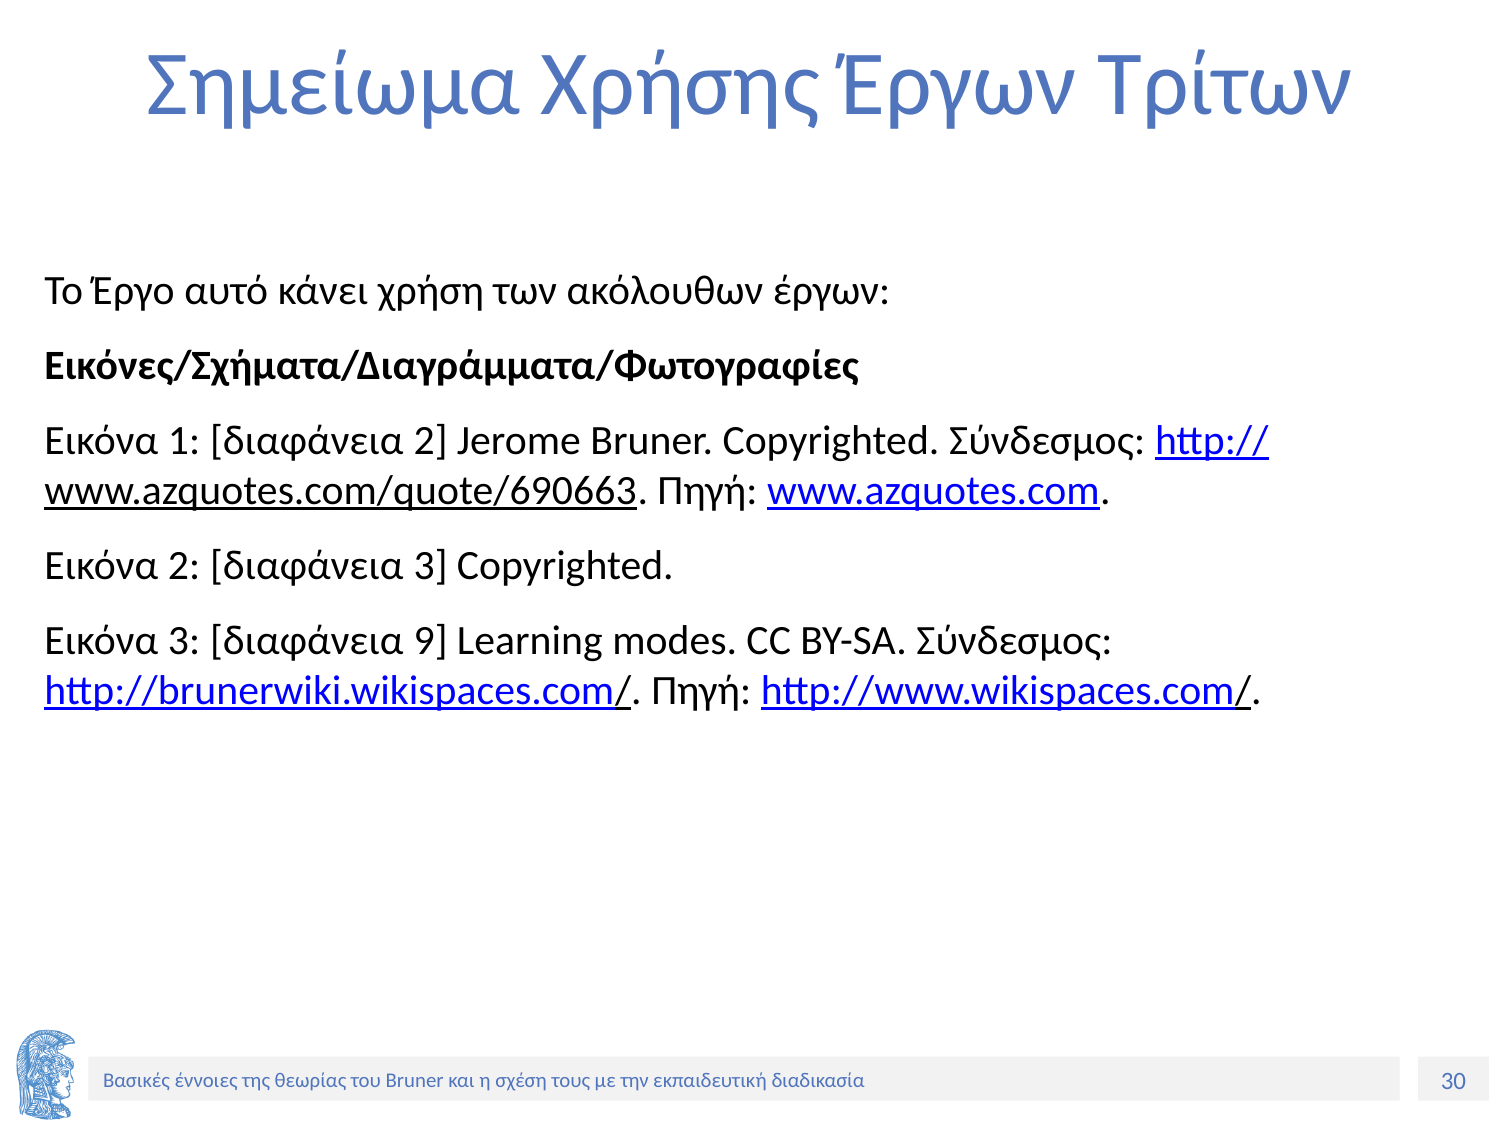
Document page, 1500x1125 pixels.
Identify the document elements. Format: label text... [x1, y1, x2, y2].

title Σημείωμα Χρήσης Έργων Τρίτων [0, 0, 1500, 172]
list Το Έργο αυτό κάνει χρήση των ακόλουθων έργων: Εικόνες/Σχήματα/Διαγράμματα/Φωτογραφίες Εικόνα 1: [διαφάνεια 2] Jerome Bruner. Copyrighted. Σύνδεσμος: http://www.azquotes.com/quote/690663. Πηγή: www.azquotes.com. Εικόνα 2: [διαφάνεια 3] Copyrighted. Εικόνα 3: [διαφάνεια 9] Learning modes. CC BY-SA. Σύνδεσμος: http://brunerwiki.wikispaces.com/. Πηγή: http://www.wikispaces.com/. [29, 255, 1483, 998]
picture [9, 1026, 81, 1120]
